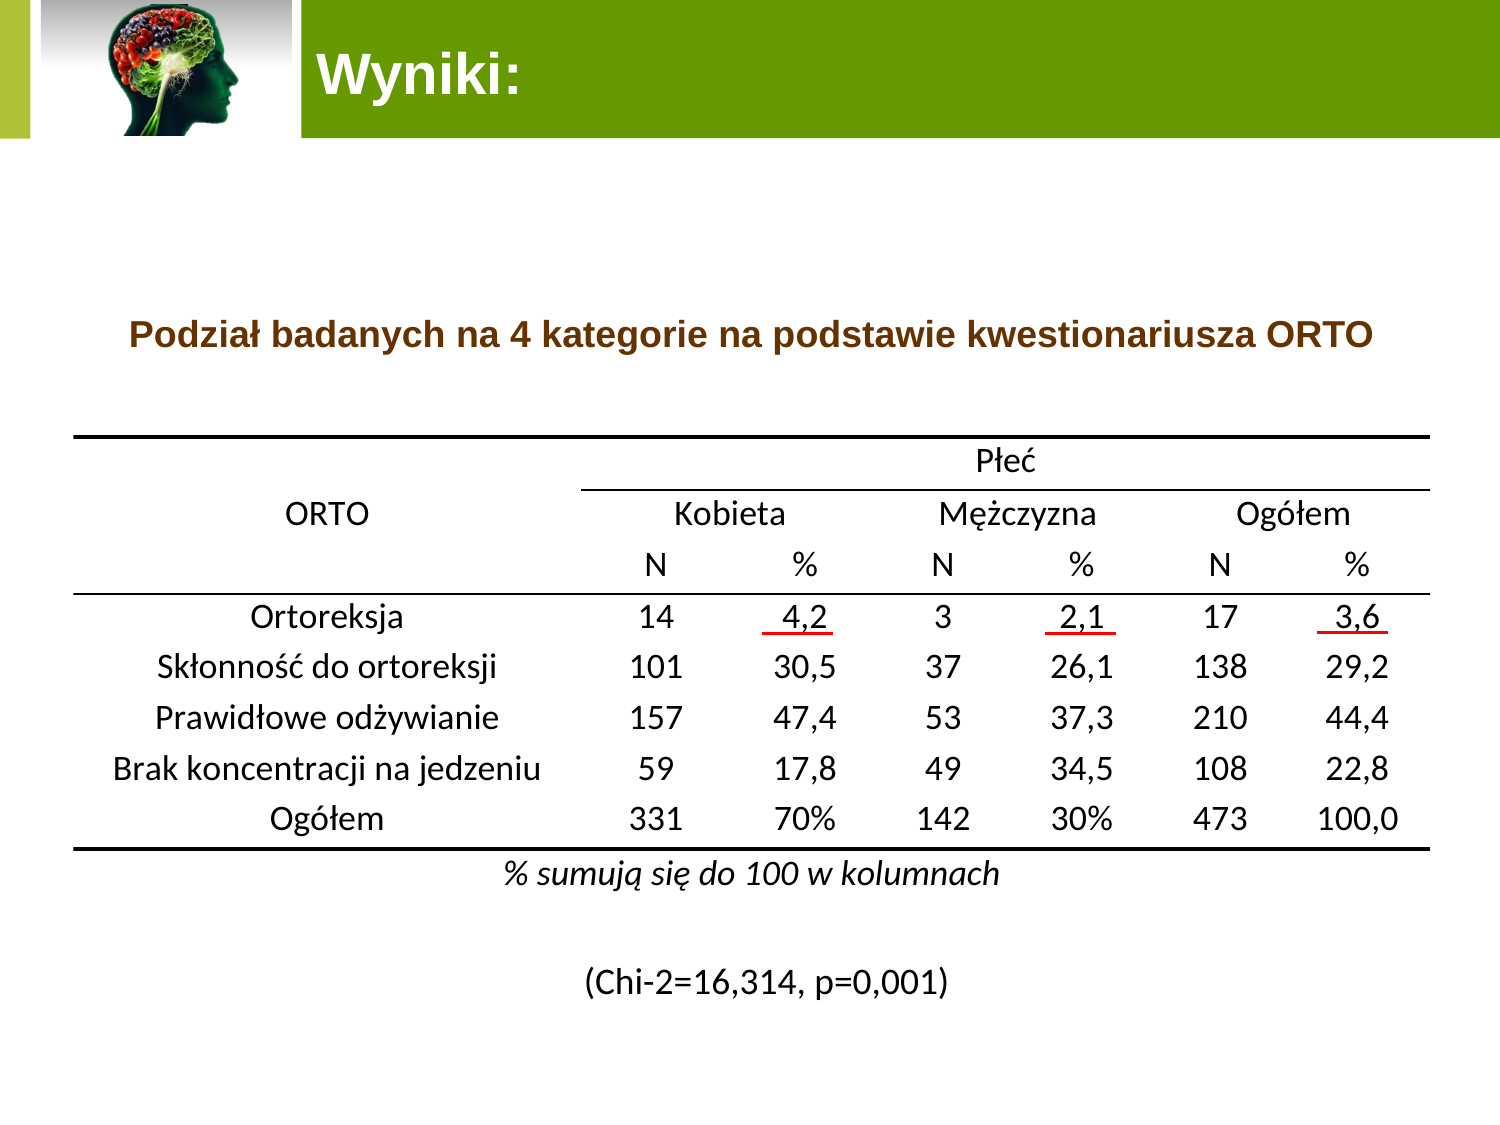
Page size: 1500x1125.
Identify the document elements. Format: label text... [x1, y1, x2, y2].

text_box [29, 0, 40, 140]
title Wyniki: [302, 24, 1463, 118]
text_box [40, 0, 292, 140]
text_box Podział badanych na 4 kategorie na podstawie kwestionariusza ORTO [0, 302, 1500, 363]
text_box (Chi-2=16,314, p=0,001) [568, 949, 965, 1010]
picture [73, 411, 1431, 917]
text_box [292, 0, 302, 140]
picture [76, 4, 292, 136]
